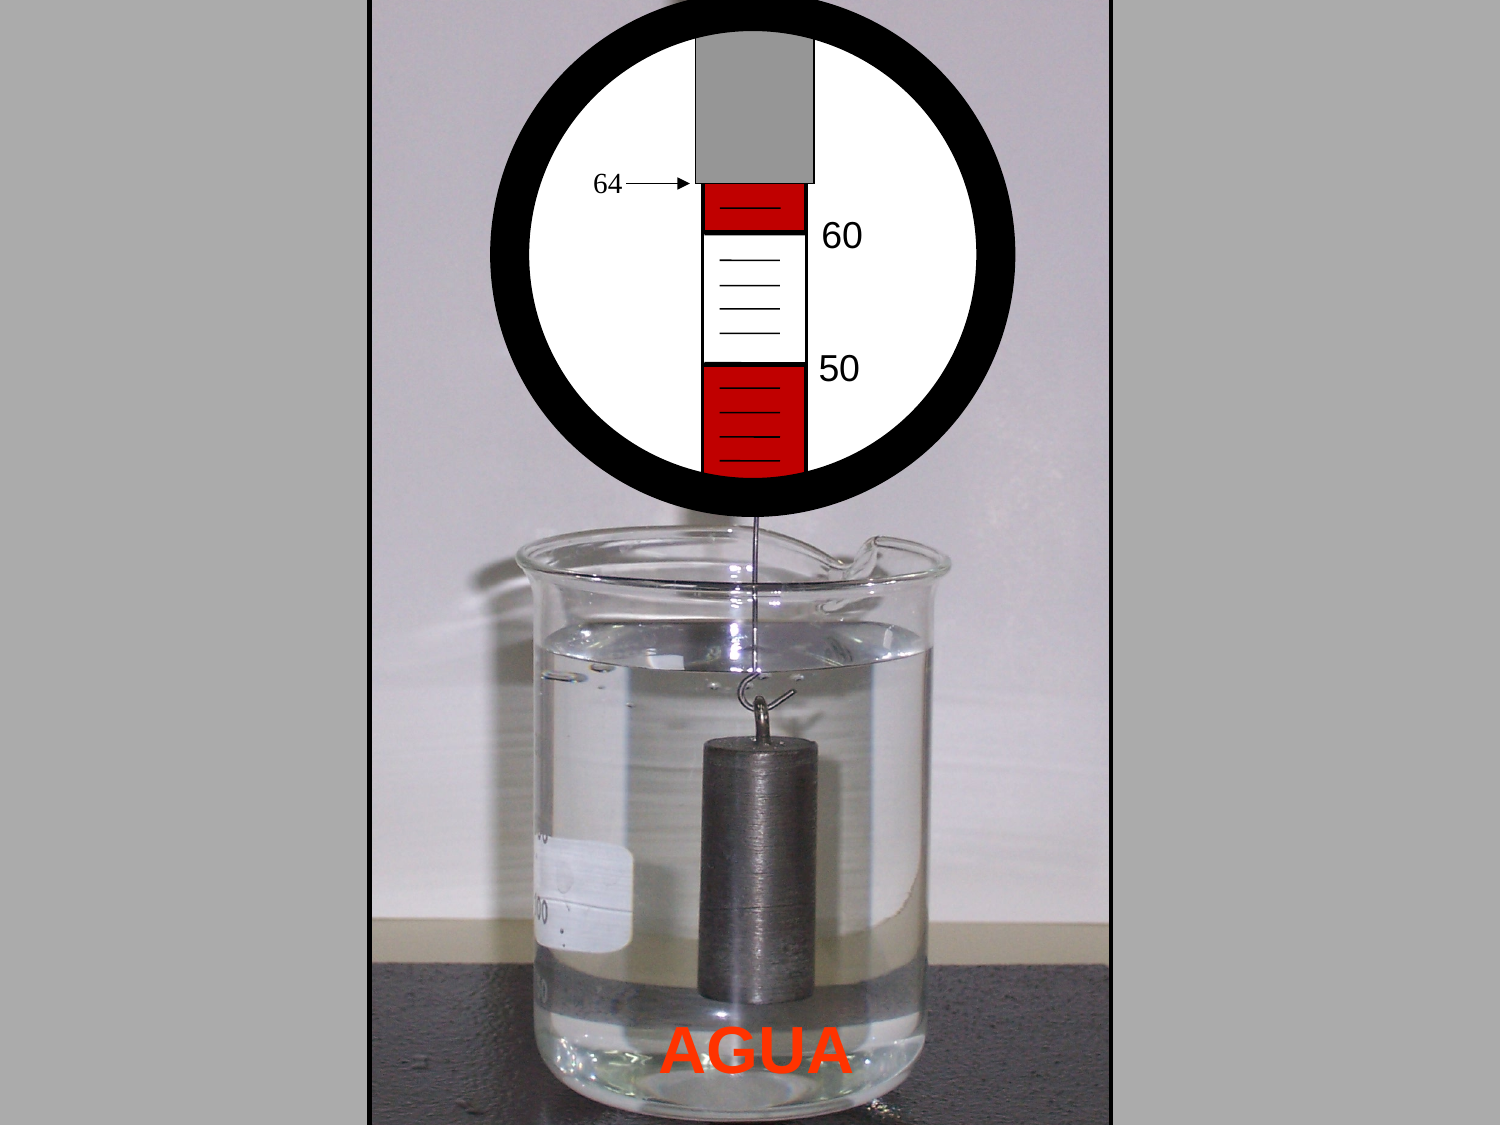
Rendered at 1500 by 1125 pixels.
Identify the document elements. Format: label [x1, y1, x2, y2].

text_box [497, 0, 1004, 506]
picture [371, 0, 1110, 1125]
